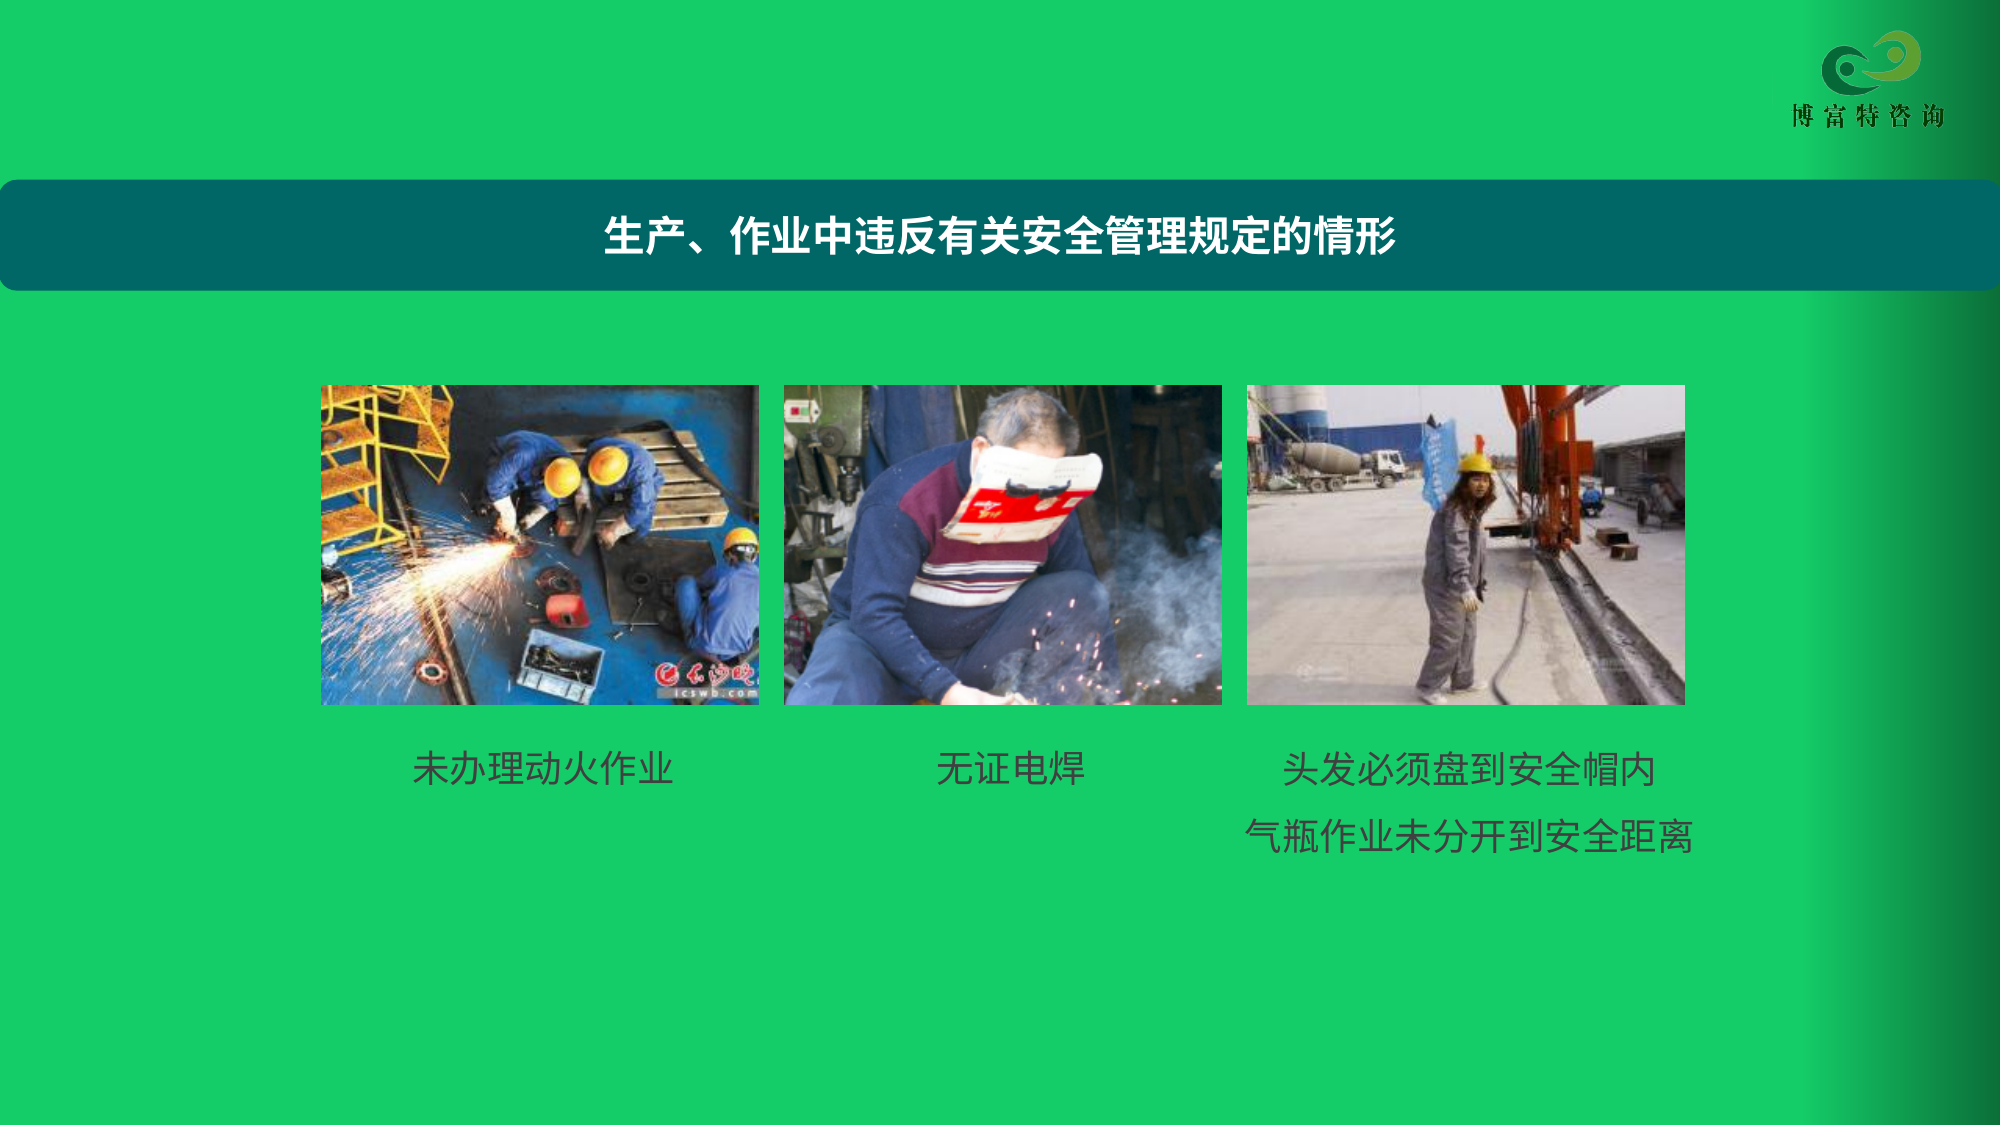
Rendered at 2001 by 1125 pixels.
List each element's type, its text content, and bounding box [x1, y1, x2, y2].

text_box 生产、作业中违反有关安全管理规定的情形 [0, 179, 2000, 291]
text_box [321, 385, 1710, 868]
picture [1772, 30, 1969, 131]
